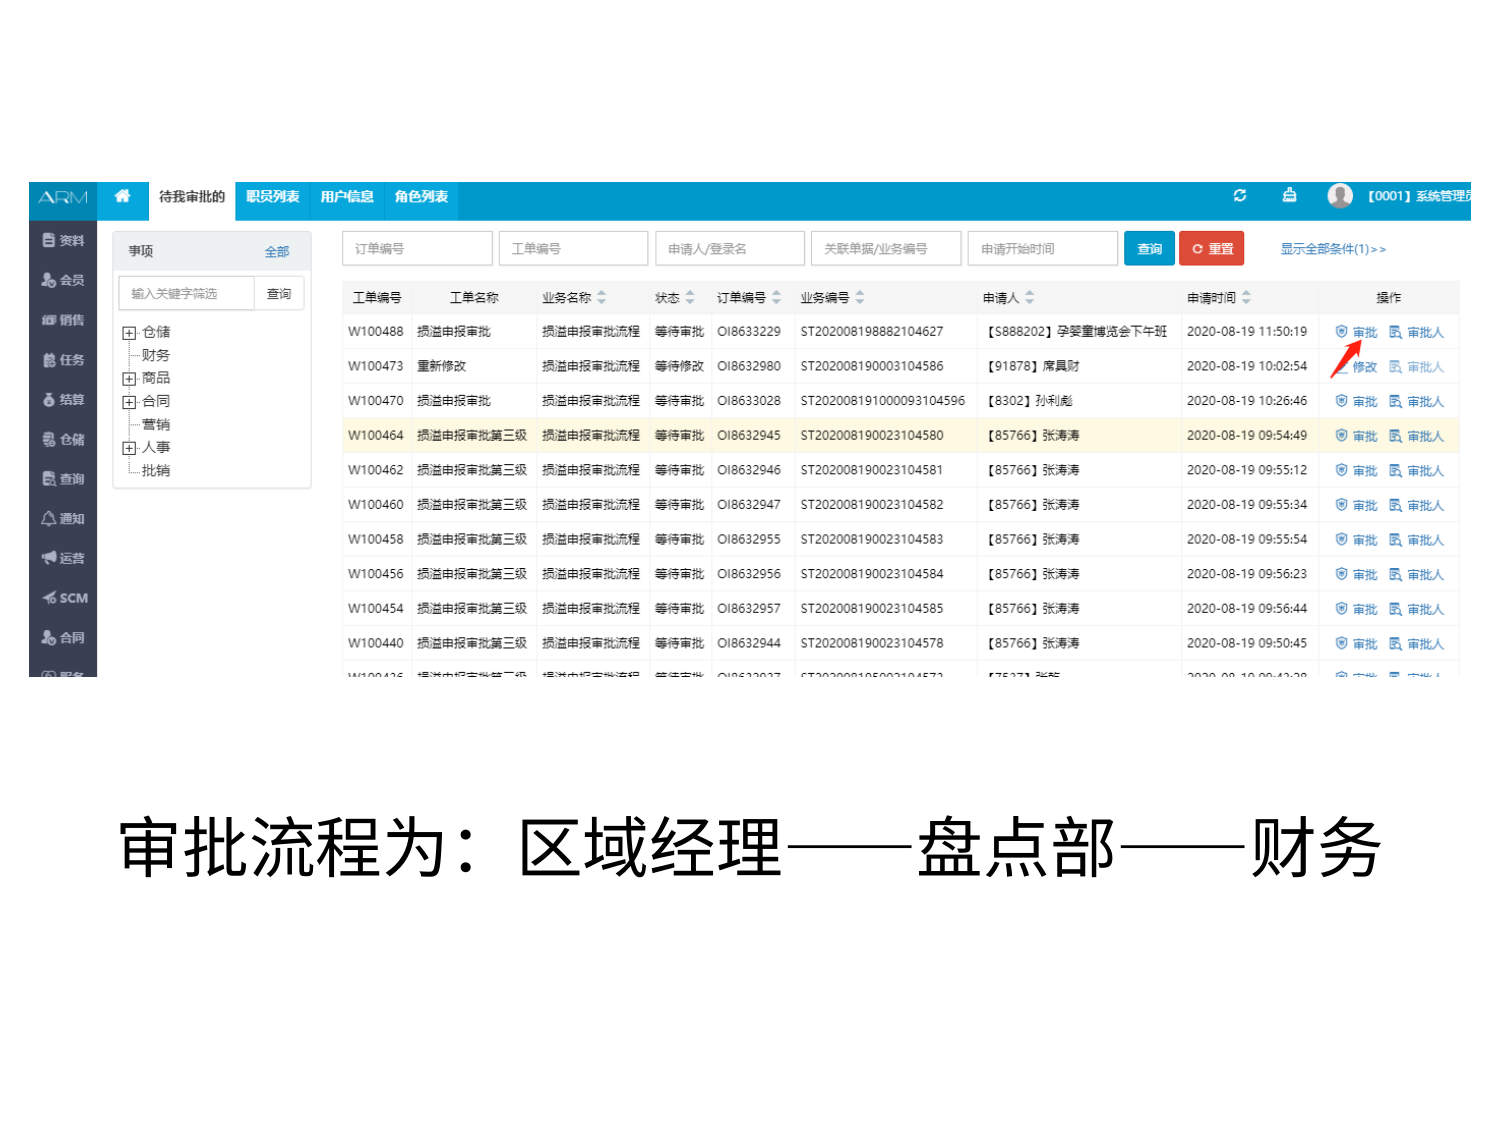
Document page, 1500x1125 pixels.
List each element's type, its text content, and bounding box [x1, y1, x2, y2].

picture [247, 191, 299, 202]
picture [1418, 191, 1467, 201]
picture [1328, 184, 1352, 208]
picture [68, 193, 74, 202]
picture [345, 191, 373, 202]
picture [115, 190, 130, 202]
picture [396, 191, 447, 202]
text_box 审批流程为：区域经理——盘点部——财务 [101, 798, 1399, 894]
picture [331, 192, 338, 202]
picture [1283, 188, 1296, 202]
picture [29, 182, 1471, 677]
picture [1376, 192, 1396, 200]
picture [40, 192, 68, 203]
